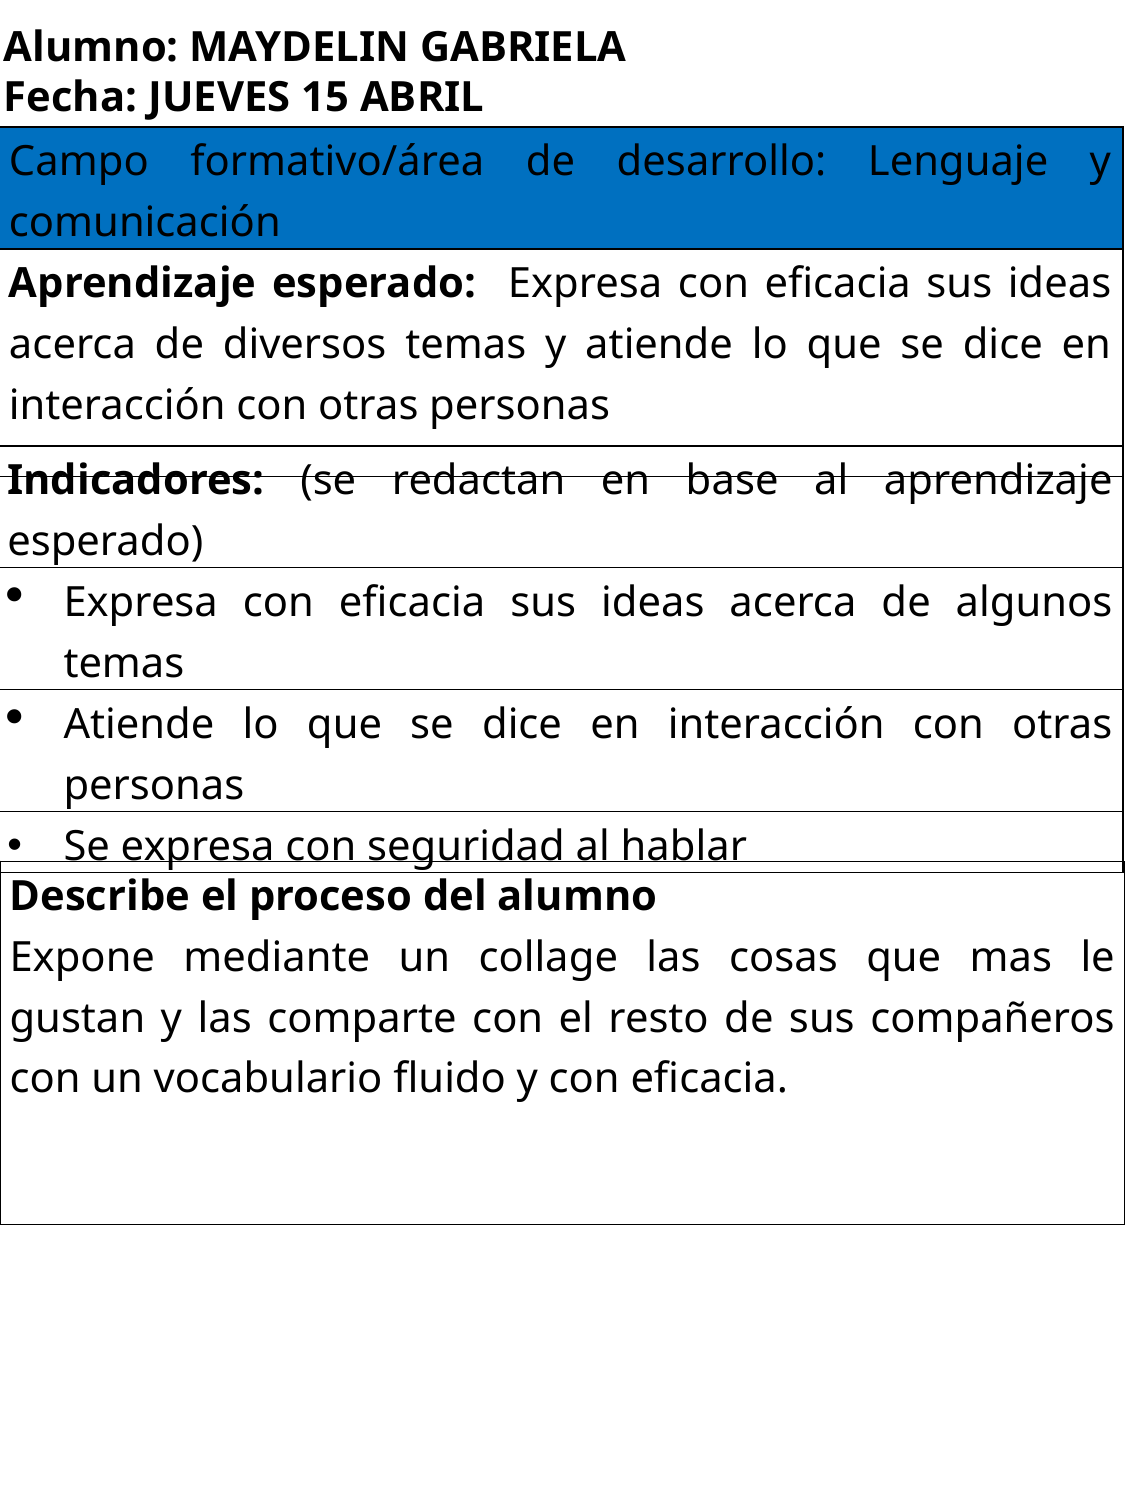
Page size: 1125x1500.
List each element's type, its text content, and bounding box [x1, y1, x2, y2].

table_header Indicadores: (se redactan en base al aprendizaje esperado) [0, 447, 1122, 567]
table_cell Expresa con eficacia sus ideas acerca de algunos temas [0, 568, 1122, 689]
table_cell Atiende lo que se dice en interacción con otras personas [0, 690, 1122, 811]
table_header Campo formativo/área de desarrollo: Lenguaje y comunicación [0, 128, 1122, 248]
table_cell Se expresa con seguridad al hablar [0, 812, 1122, 861]
text_box Alumno: MAYDELIN GABRIELA Fecha: JUEVES 15 ABRIL [0, 11, 653, 172]
table_cell Aprendizaje esperado: Expresa con eficacia sus ideas acerca de diversos temas y atiende lo que se dice en interacción con otras personas [0, 250, 1122, 445]
table_header Describe el proceso del alumno Expone mediante un collage las cosas que mas le gustan y las comparte con el resto de sus compañeros con un vocabulario fluido y con eficacia. [1, 862, 1124, 1224]
